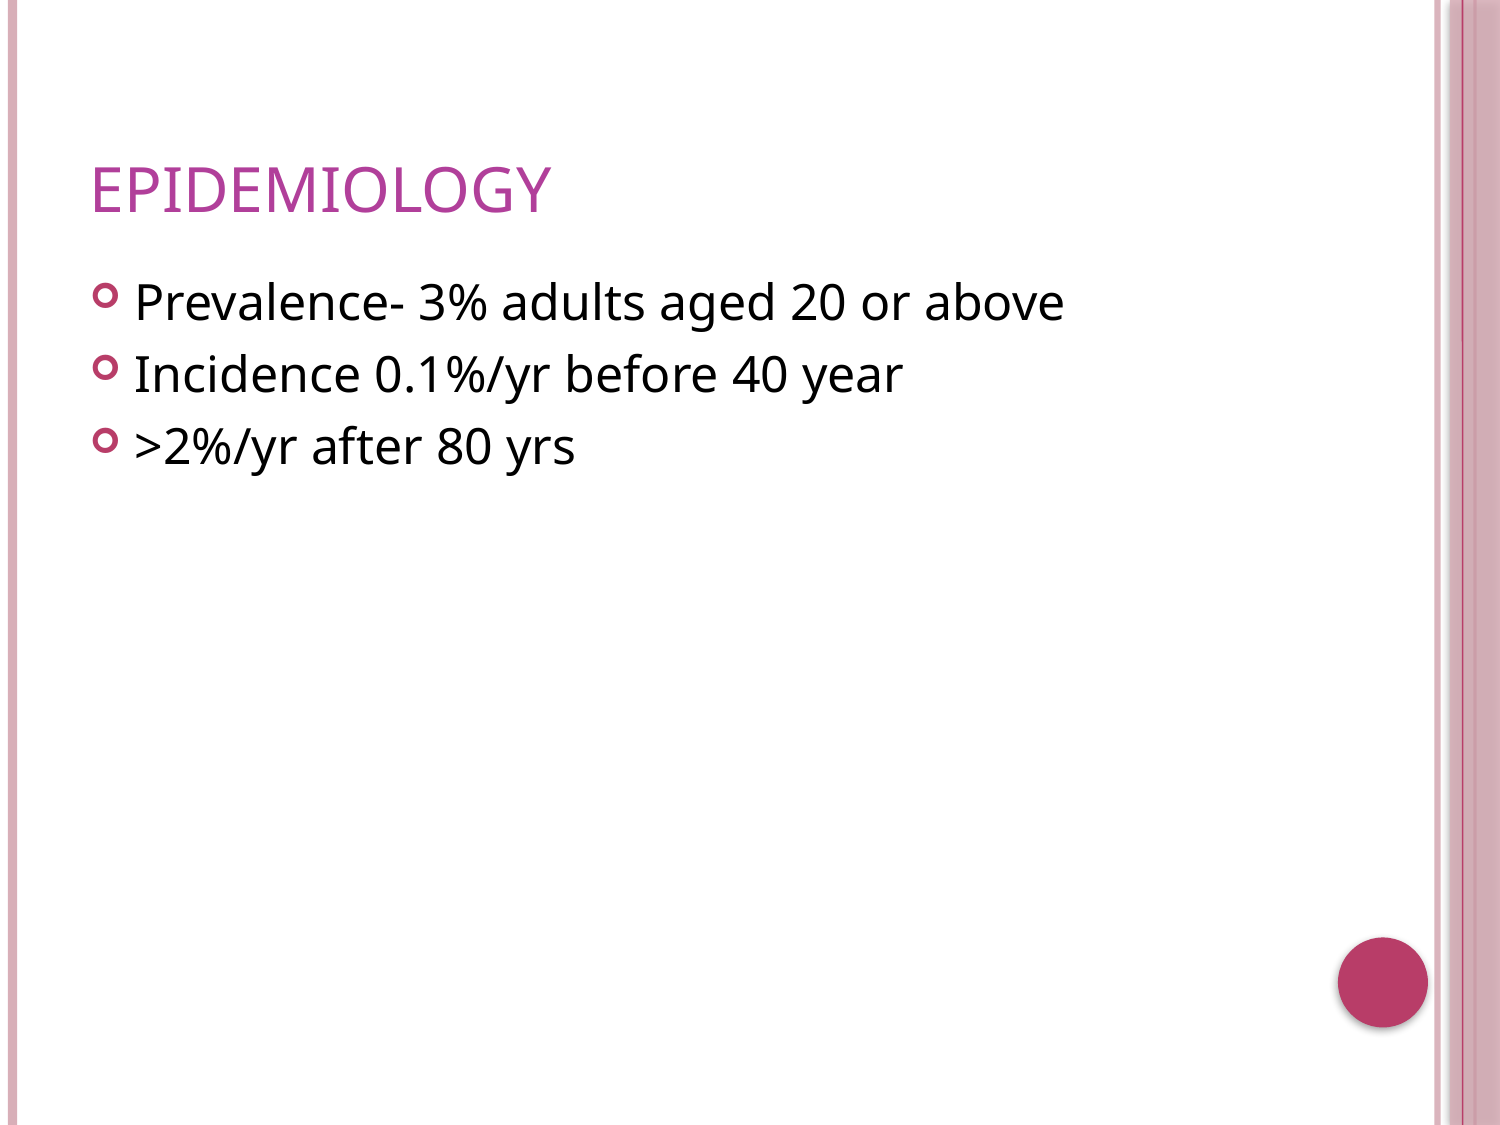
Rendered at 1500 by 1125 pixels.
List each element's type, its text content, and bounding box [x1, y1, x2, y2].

list Prevalence- 3% adults aged 20 or above Incidence 0.1%/yr before 40 year >2%/yr after 80 yrs [75, 262, 1300, 1062]
title Epidemiology [75, 45, 1300, 233]
